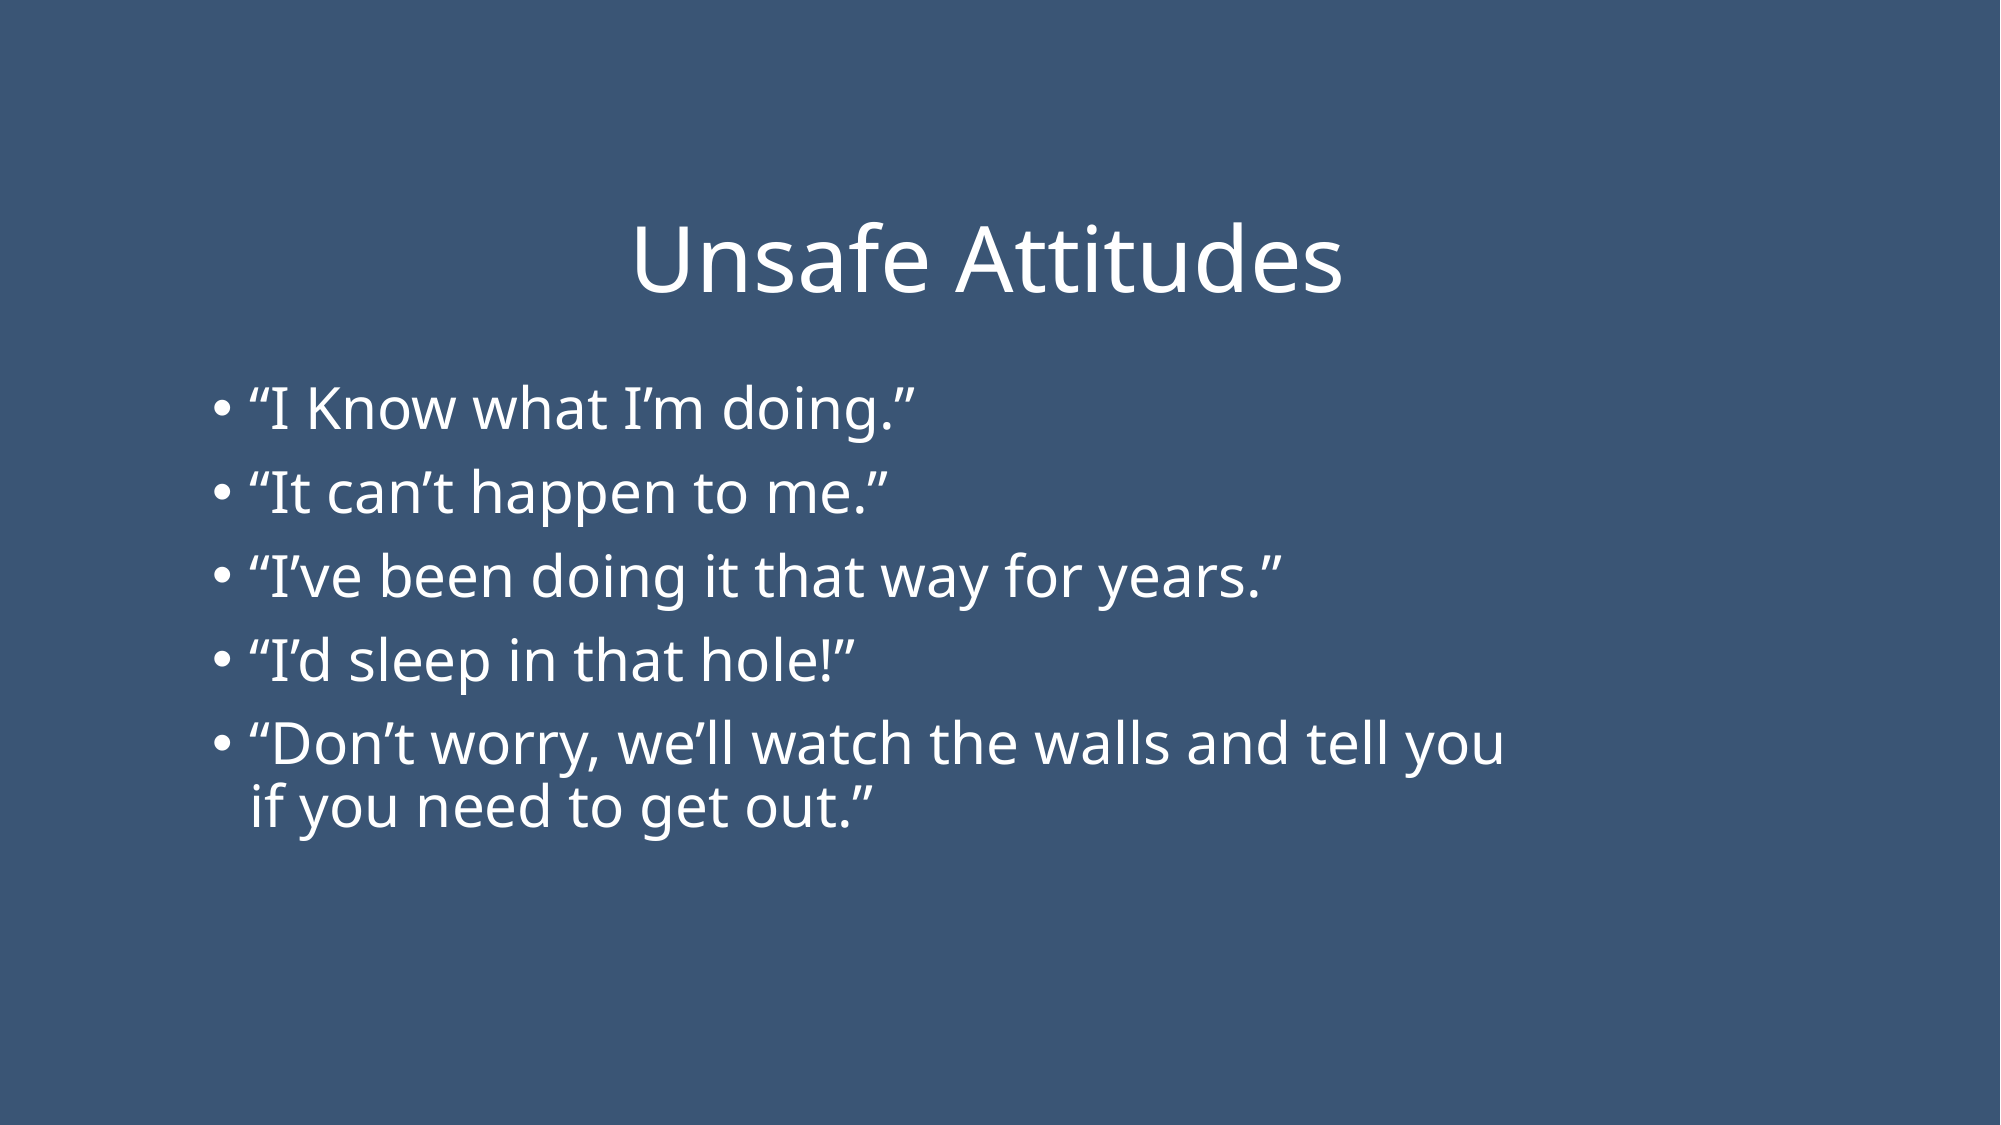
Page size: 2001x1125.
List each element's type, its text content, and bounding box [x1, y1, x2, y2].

title Unsafe Attitudes [137, 154, 1863, 372]
list “I Know what I’m doing.” “It can’t happen to me.” “I’ve been doing it that way for years.” “I’d sleep in that hole!” “Don’t worry, we’ll watch the walls and tell you if you need to get out.” [197, 371, 1556, 1086]
